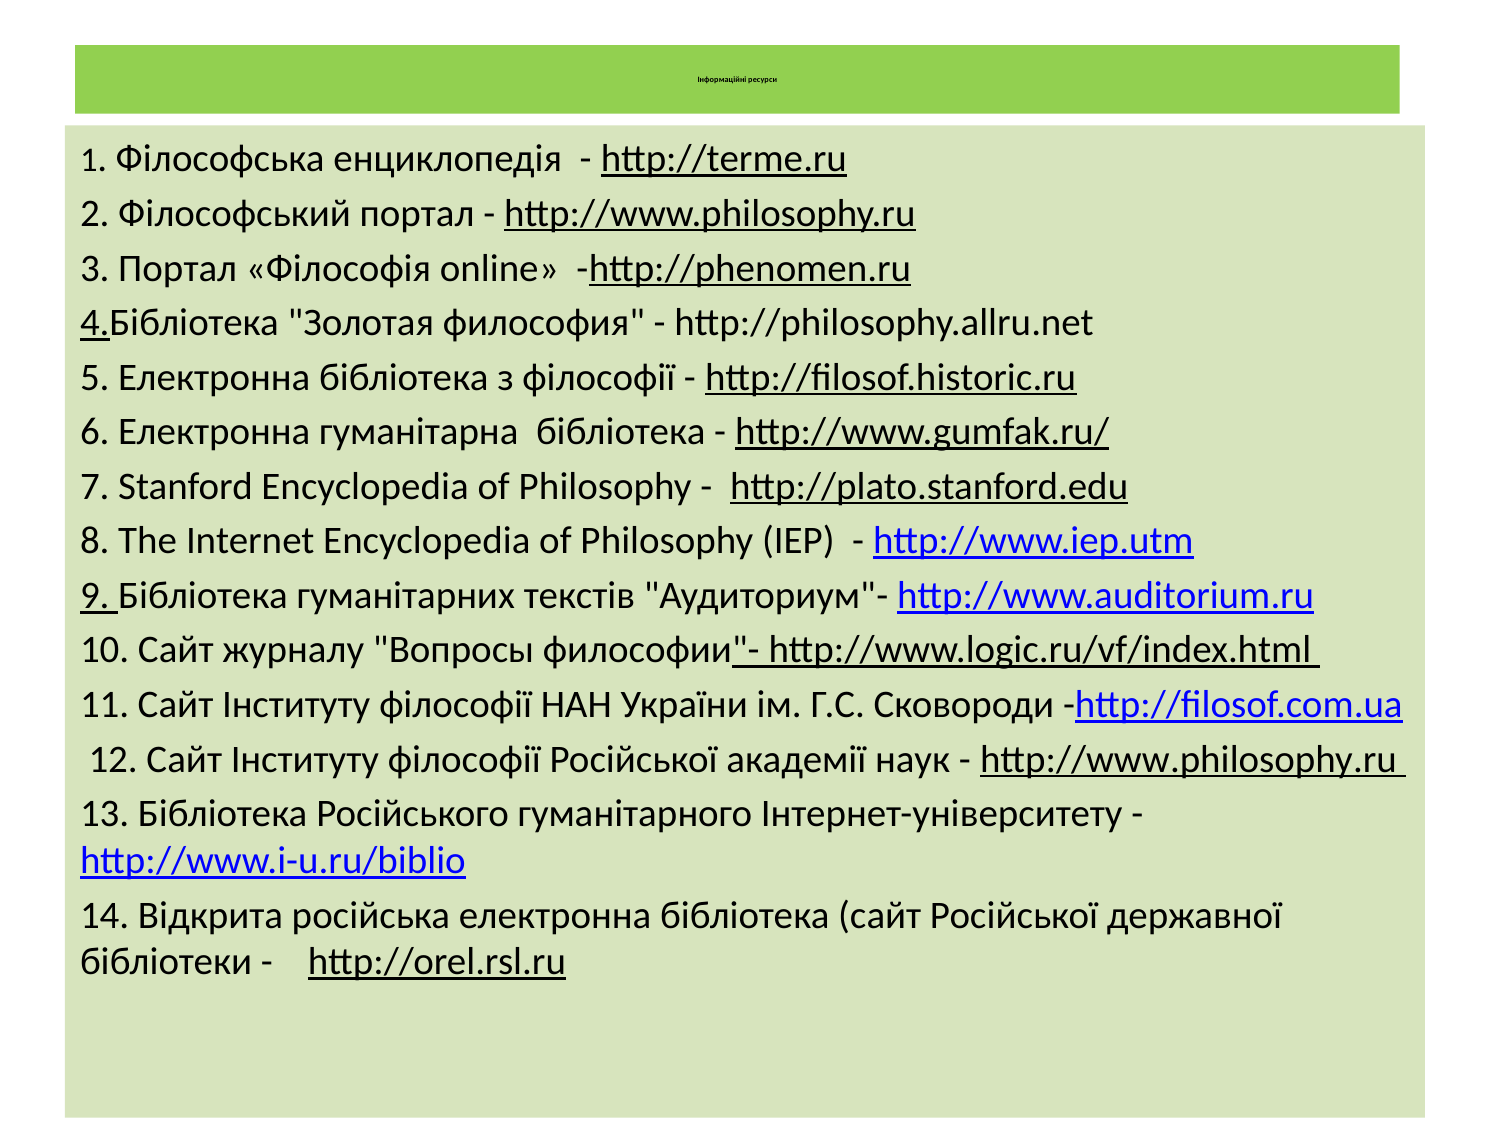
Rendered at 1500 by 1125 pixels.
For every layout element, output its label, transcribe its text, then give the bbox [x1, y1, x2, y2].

title Інформаційні ресурси [75, 45, 1400, 114]
list 1. Філософська енциклопедія - http://terme.ru 2. Філософський портал - http://www.philosophy.ru 3. Портал «Філософія online» -http://phenomen.ru 4.Бібліотека "Золотая философия" - http://philosophy.allru.net 5. Електронна бібліотека з філософії - http://filosof.historic.ru 6. Електронна гуманітарна бібліотека - http://www.gumfak.ru/ 7. Stanford Encyclopedia of Philosophy - http://plato.stanford.edu 8. The Internet Encyclopedia of Philosophy (IEP) - http://www.iep.utm 9. Бібліотека гуманітарних текстів "Аудиториум"- http://www.auditorium.ru 10. Cайт журналу "Вопросы философии"- http://www.logic.ru/vf/index.html 11. Сайт Інституту філософії НАН України ім. Г.С. Сковороди -http://filosof.com.ua 12. Сайт Інституту філософії Російської академії наук - http://www.philosophy.ru 13. Бібліотека Російського гуманітарного Інтернет-університету - http://www.i-u.ru/biblio 14. Відкрита російська електронна бібліотека (сайт Російської державної бібліотеки - http://orel.rsl.ru [64, 125, 1425, 1118]
